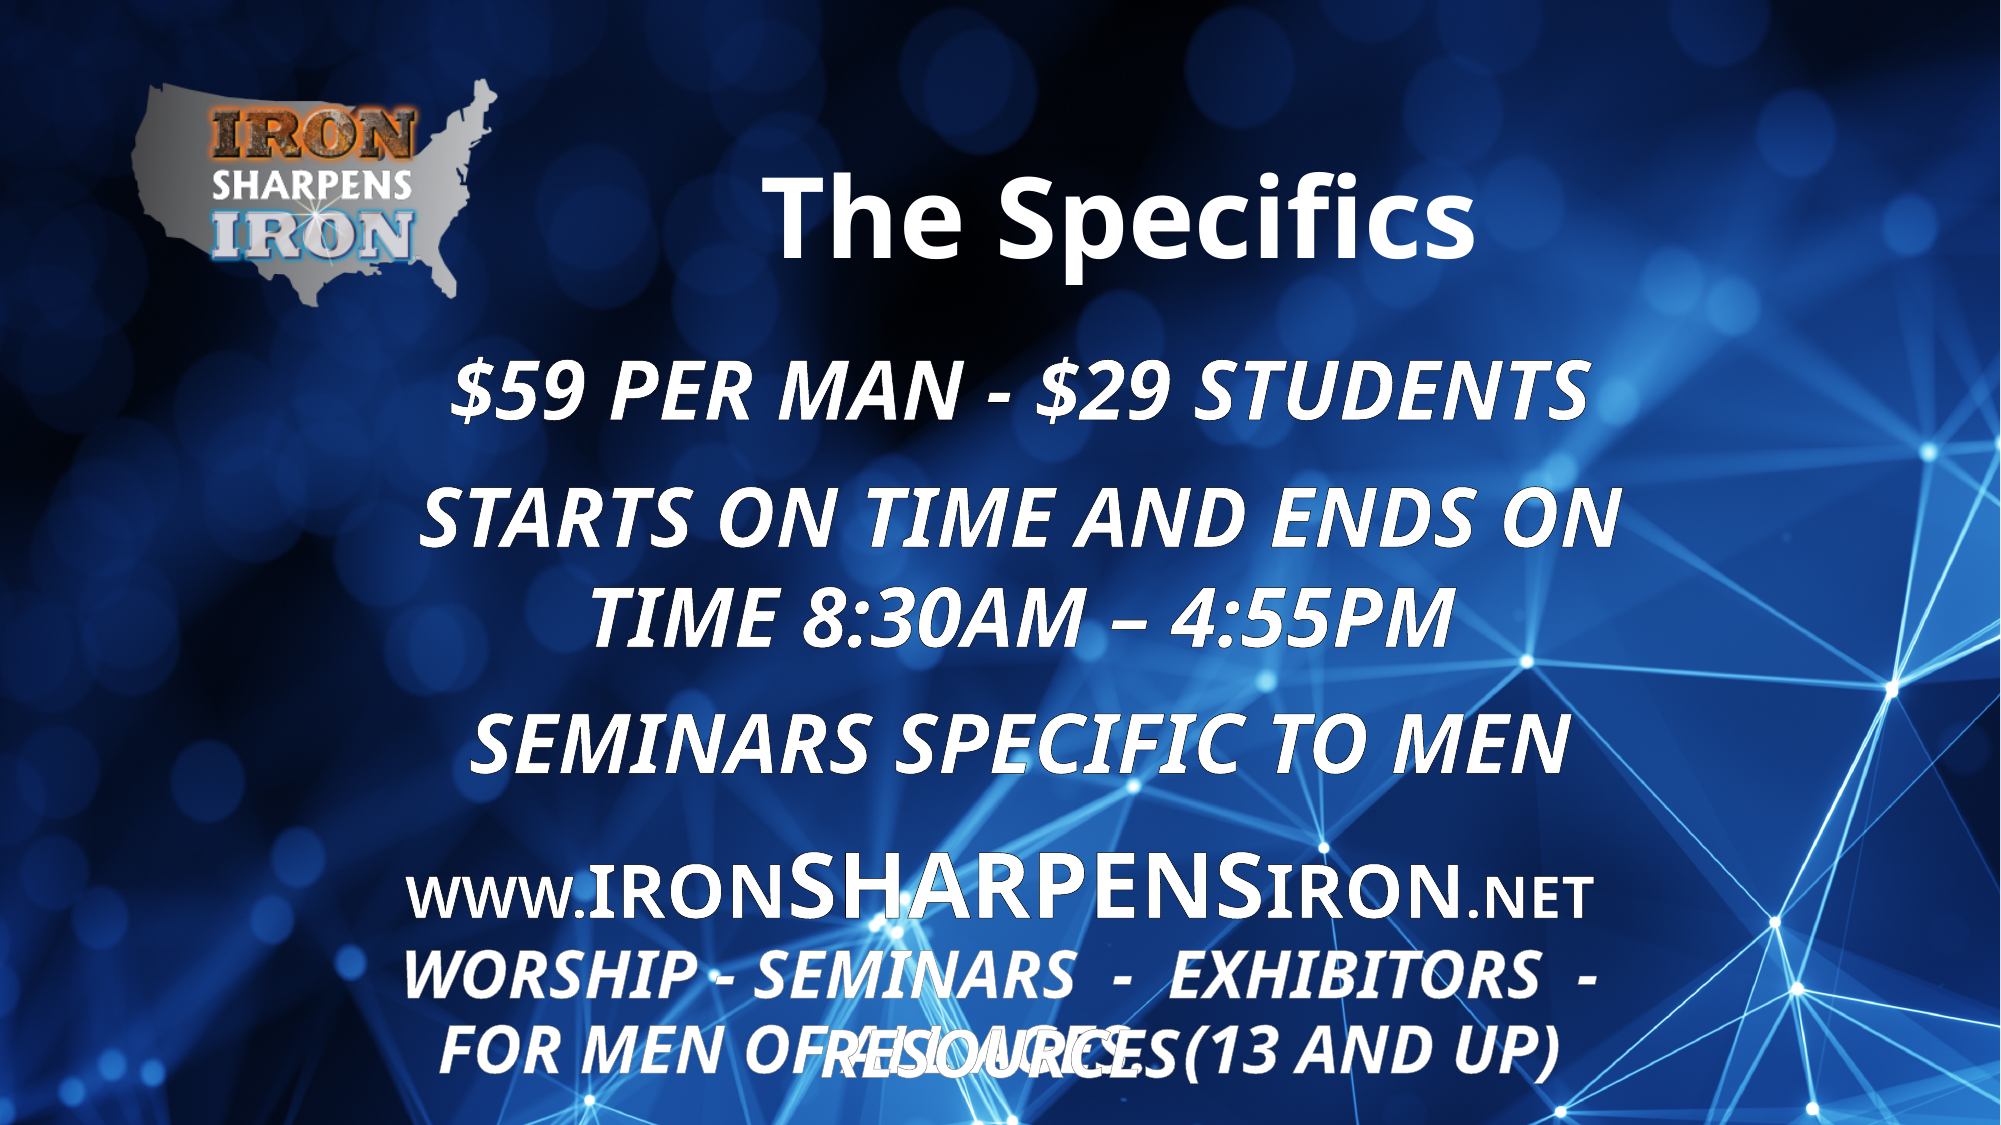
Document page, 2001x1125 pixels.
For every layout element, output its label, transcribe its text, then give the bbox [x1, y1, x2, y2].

text_box The Specifics [582, 138, 1658, 288]
text_box $59 Per Man - $29 Students Starts on Time and Ends on Time 8:30am – 4:55pm Seminars Specific To Men [382, 328, 1658, 798]
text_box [249, 849, 1751, 1088]
picture [0, 0, 2001, 1125]
